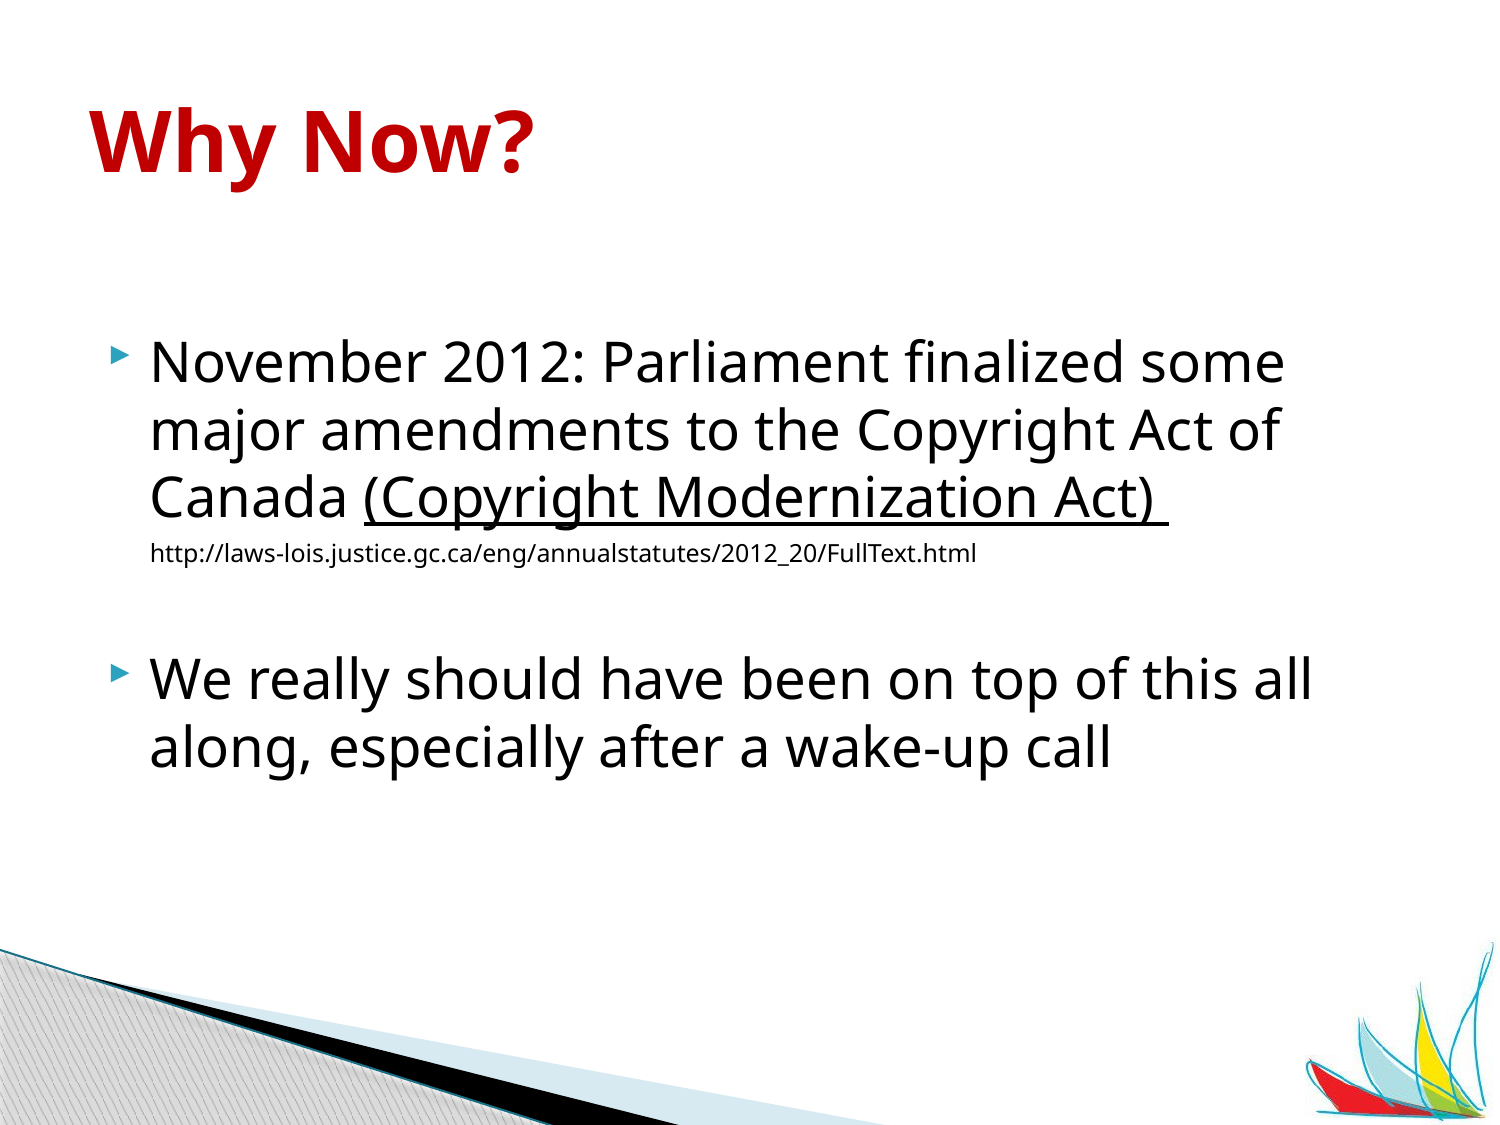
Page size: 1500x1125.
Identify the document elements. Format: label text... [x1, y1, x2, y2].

title Why Now? [75, 45, 1425, 233]
list November 2012: Parliament finalized some major amendments to the Copyright Act of Canada (Copyright Modernization Act) http://laws-lois.justice.gc.ca/eng/annualstatutes/2012_20/FullText.html We really should have been on top of this all along, especially after a wake-up call [75, 243, 1425, 986]
picture [1304, 929, 1500, 1125]
